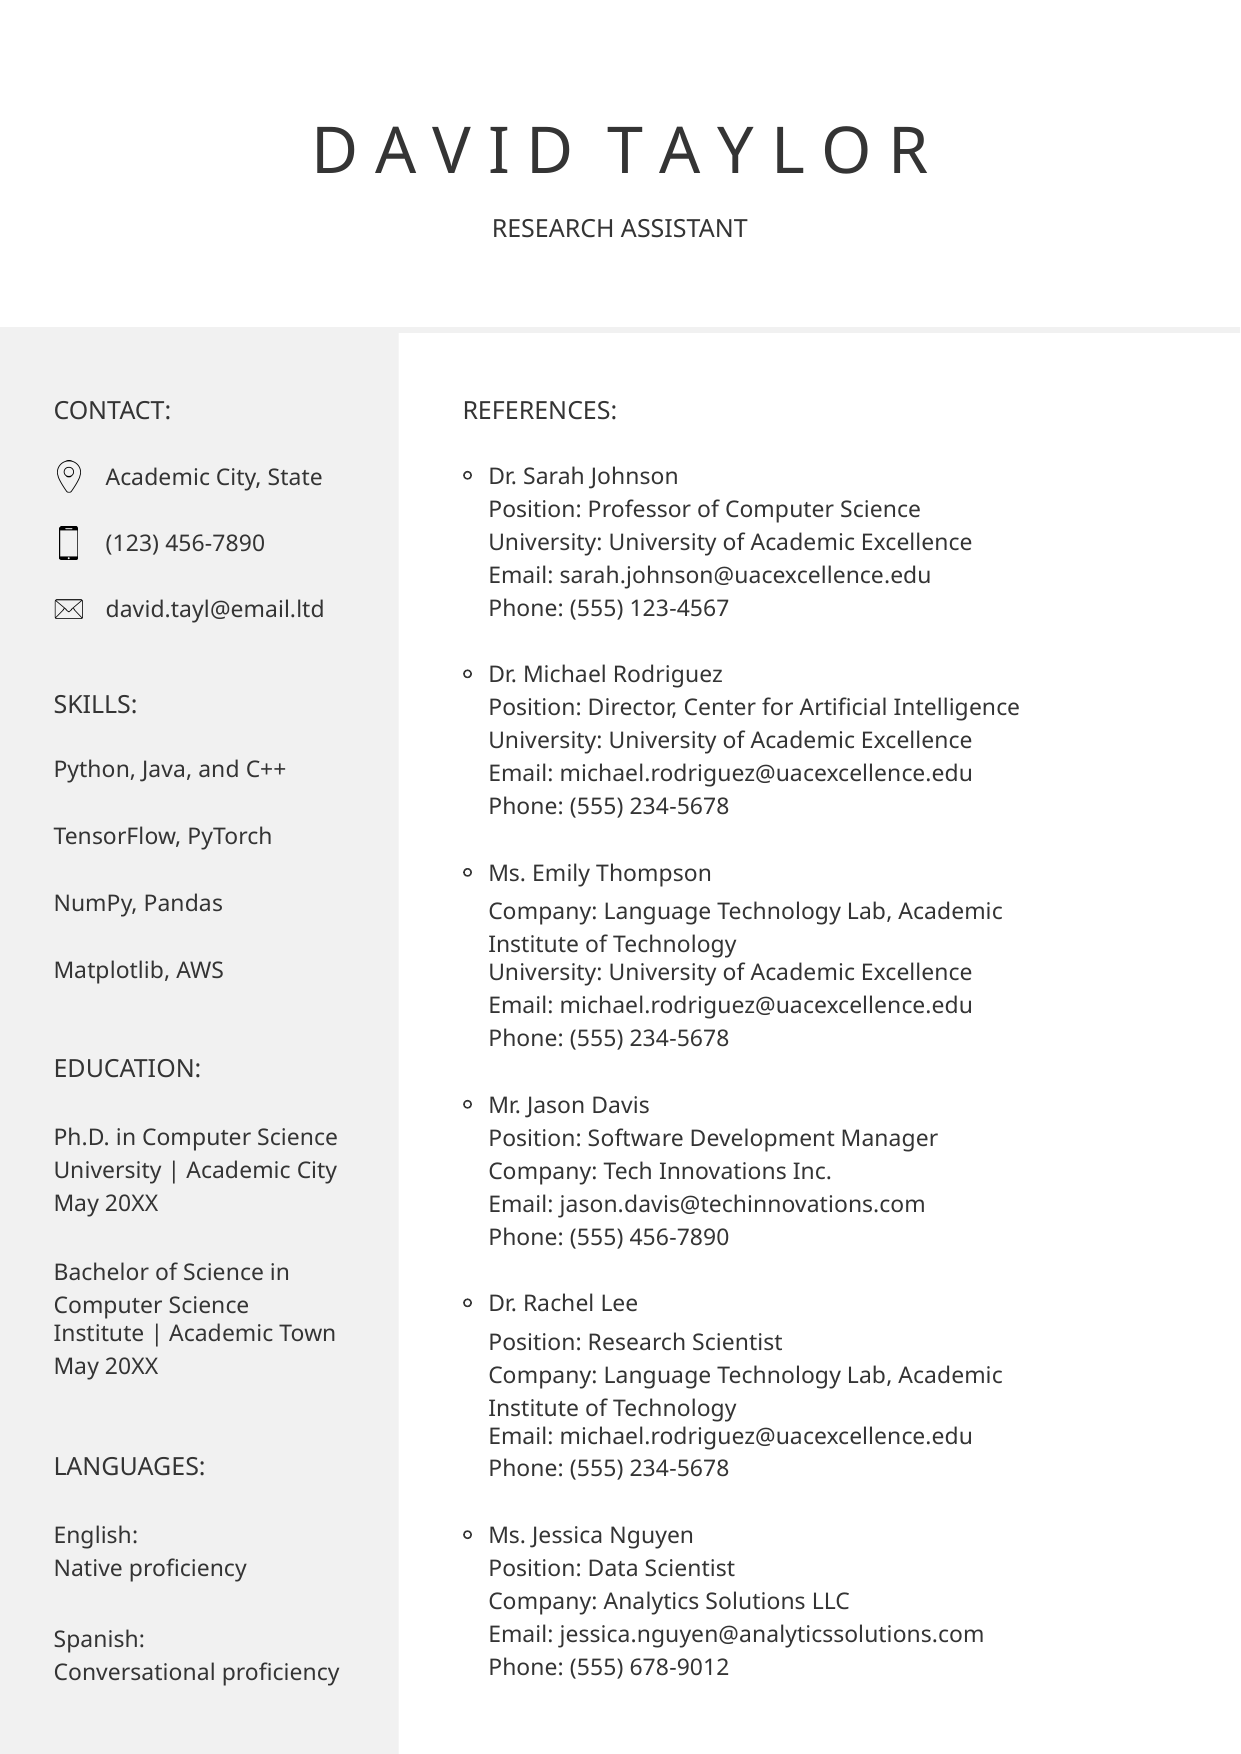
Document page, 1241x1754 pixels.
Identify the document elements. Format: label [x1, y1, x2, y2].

text_box [53, 688, 390, 984]
text_box [203, 108, 1037, 244]
text_box [53, 1052, 390, 1380]
text_box [0, 338, 399, 1754]
text_box [462, 393, 1087, 1681]
text_box [53, 1450, 390, 1686]
text_box [53, 393, 393, 623]
